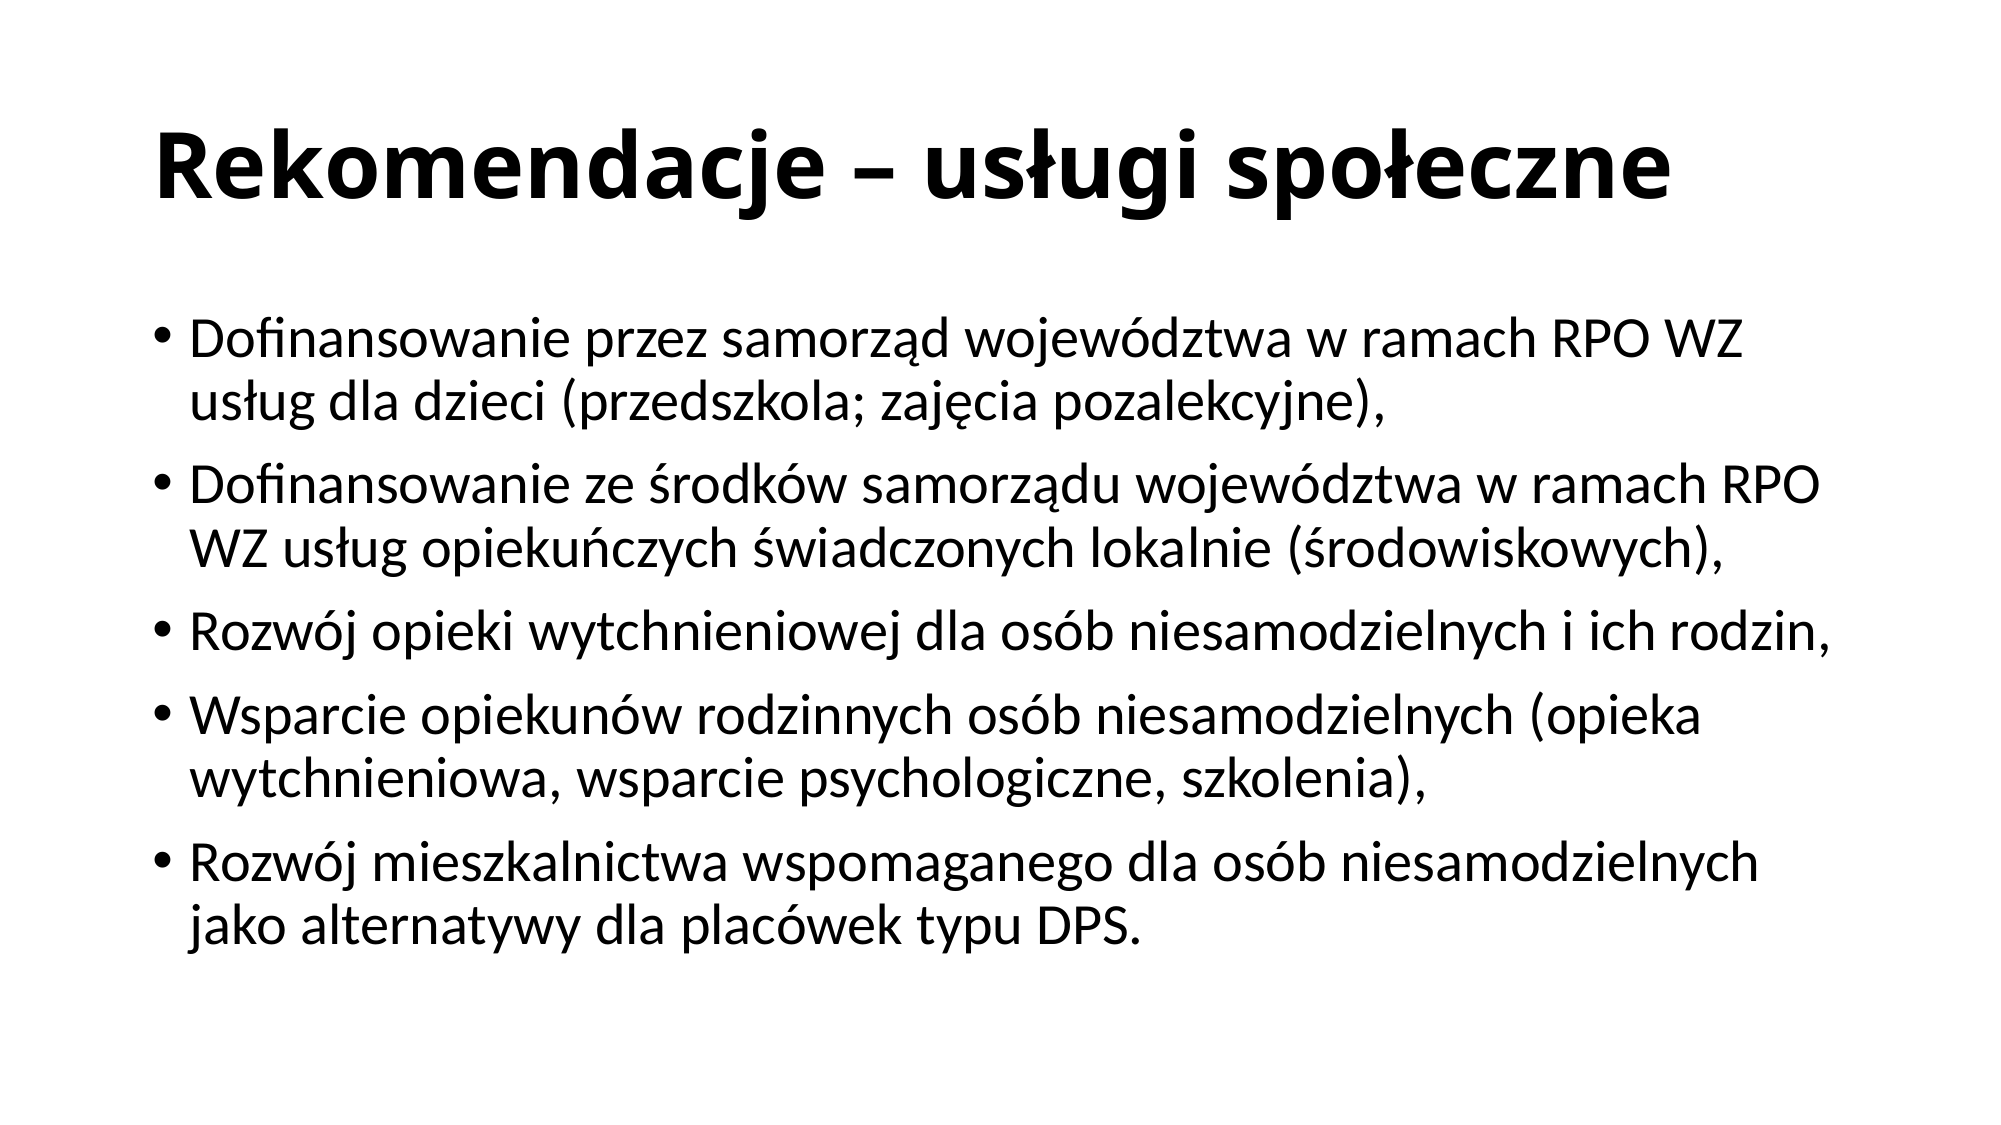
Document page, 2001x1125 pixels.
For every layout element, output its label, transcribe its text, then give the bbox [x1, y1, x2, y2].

list Dofinansowanie przez samorząd województwa w ramach RPO WZ usług dla dzieci (przedszkola; zajęcia pozalekcyjne), Dofinansowanie ze środków samorządu województwa w ramach RPO WZ usług opiekuńczych świadczonych lokalnie (środowiskowych), Rozwój opieki wytchnieniowej dla osób niesamodzielnych i ich rodzin, Wsparcie opiekunów rodzinnych osób niesamodzielnych (opieka wytchnieniowa, wsparcie psychologiczne, szkolenia), Rozwój mieszkalnictwa wspomaganego dla osób niesamodzielnych jako alternatywy dla placówek typu DPS. [137, 299, 1863, 1014]
title Rekomendacje – usługi społeczne [137, 59, 1863, 278]
